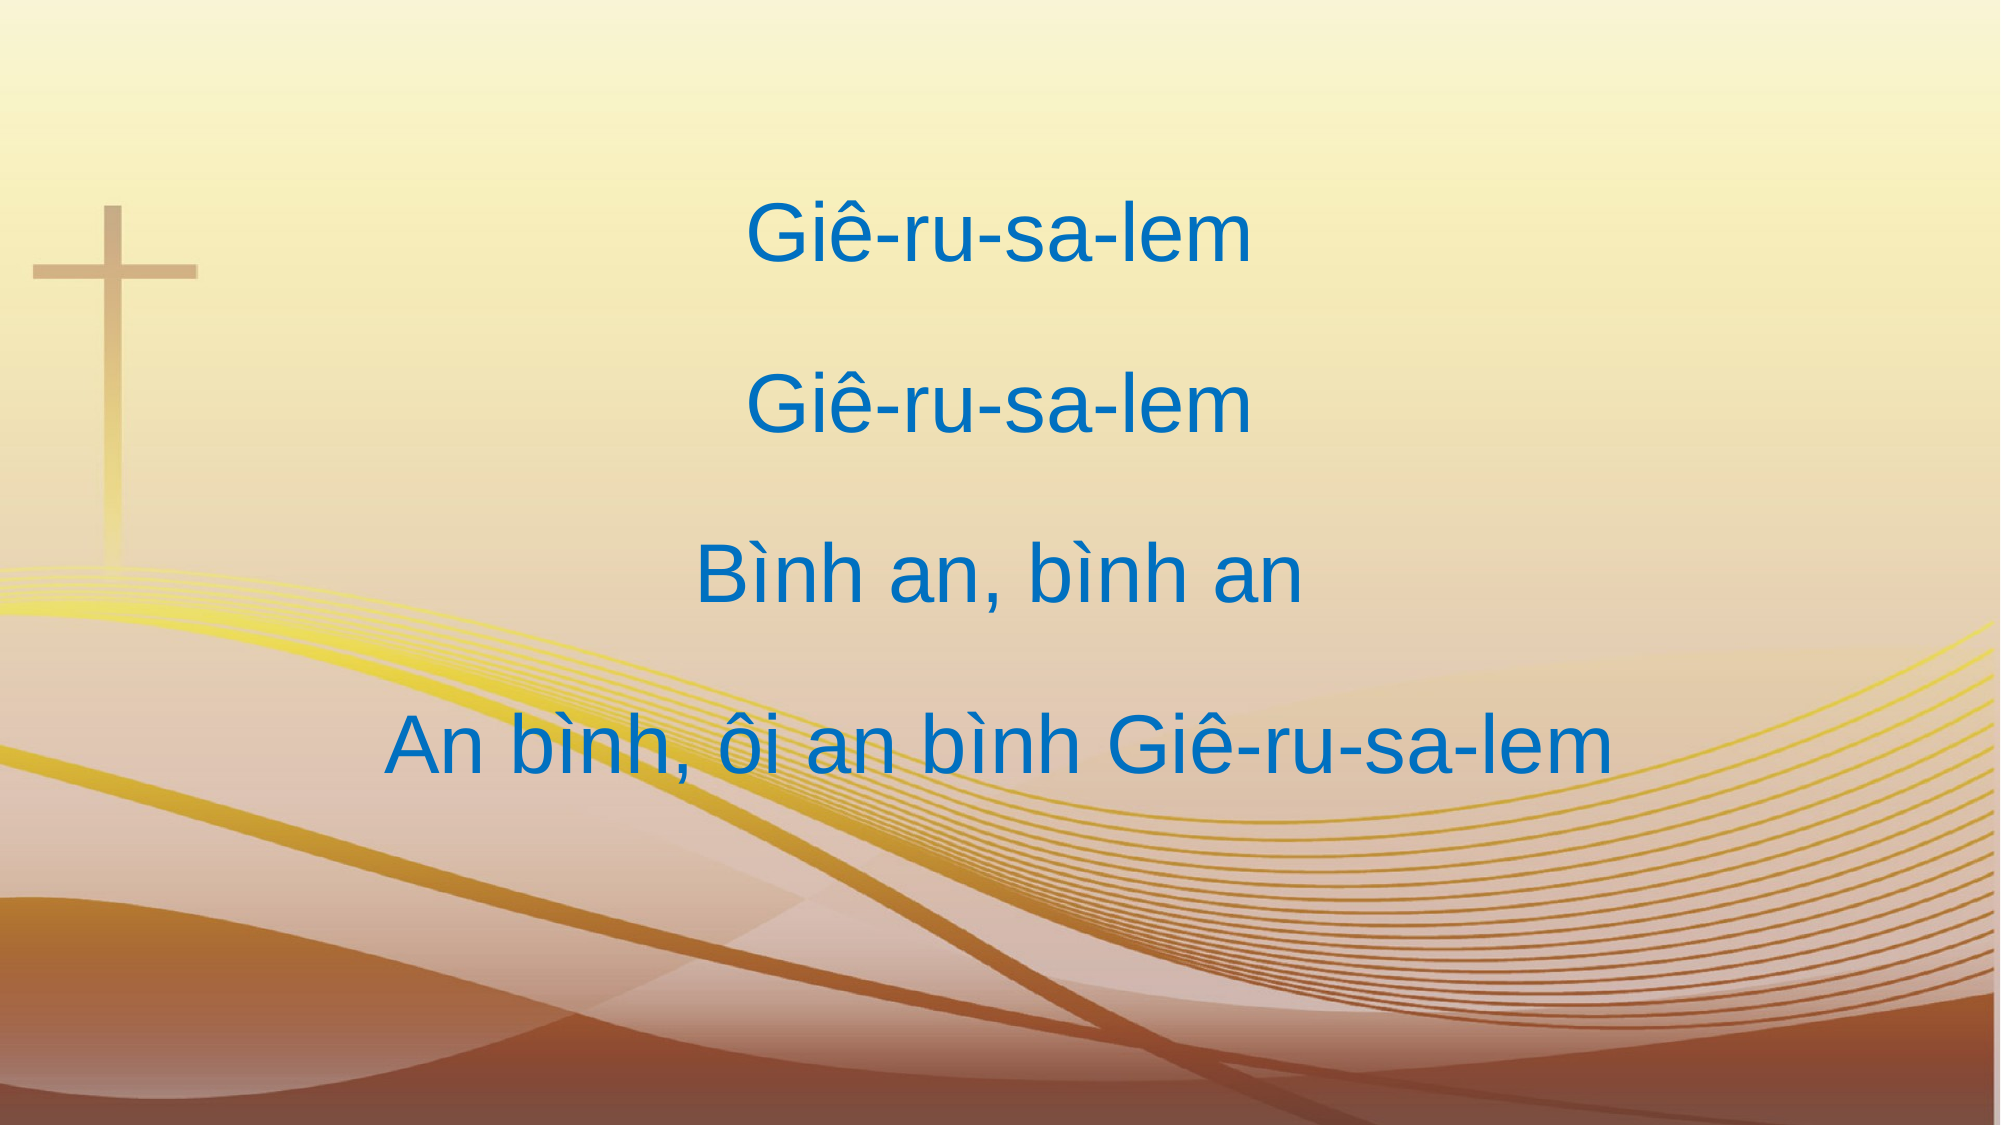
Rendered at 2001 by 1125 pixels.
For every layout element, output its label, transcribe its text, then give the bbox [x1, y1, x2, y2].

list Giê-ru-sa-lem Giê-ru-sa-lem Bình an, bình an An bình, ôi an bình Giê-ru-sa-lem [0, 0, 2000, 1125]
